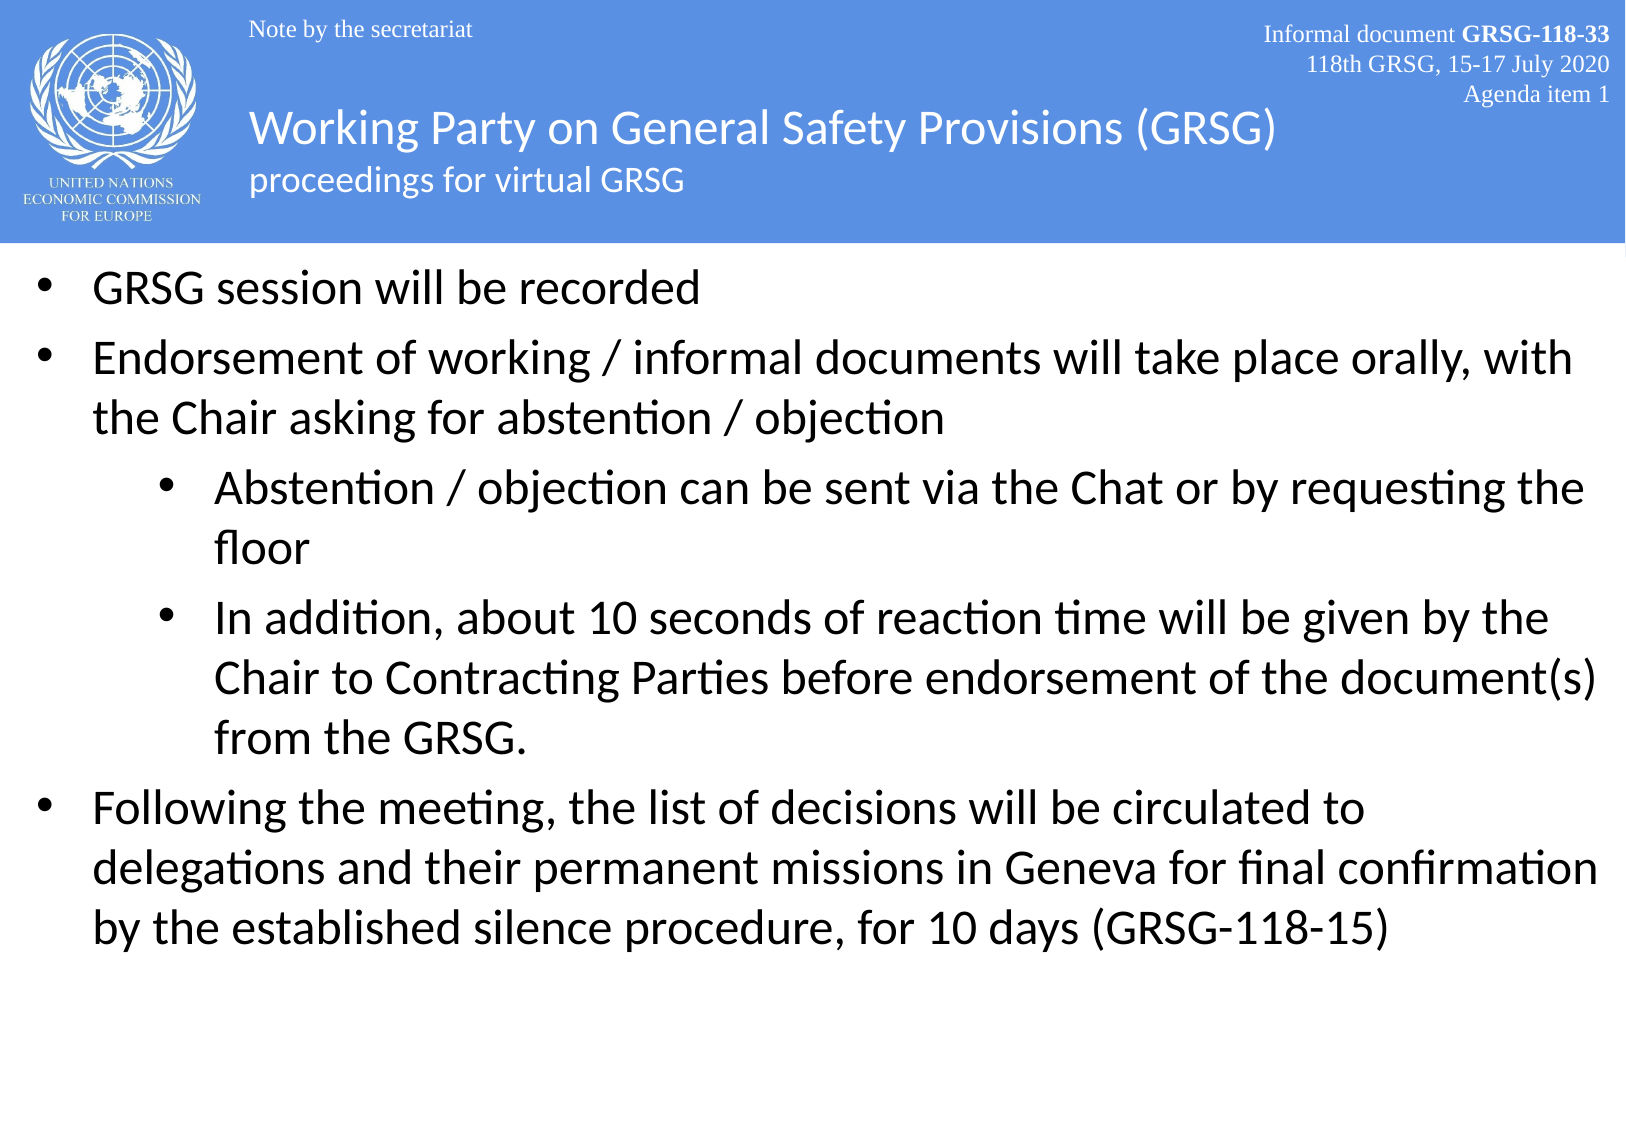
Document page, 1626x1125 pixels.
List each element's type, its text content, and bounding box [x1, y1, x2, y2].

text_box Note by the secretariat [233, 4, 697, 50]
title Working Party on General Safety Provisions (GRSG) proceedings for virtual GRSG [234, 48, 1593, 246]
list GRSG session will be recorded Endorsement of working / informal documents will take place orally, with the Chair asking for abstention / objection Abstention / objection can be sent via the Chat or by requesting the floor In addition, about 10 seconds of reaction time will be given by the Chair to Contracting Parties before endorsement of the document(s) from the GRSG. Following the meeting, the list of decisions will be circulated to delegations and their permanent missions in Geneva for final confirmation by the established silence procedure, for 10 days (GRSG-118-15) [21, 246, 1625, 1121]
picture [0, 0, 1626, 1125]
text_box Informal document GRSG-118-33 118th GRSG, 15-17 July 2020 Agenda item 1 [1073, 10, 1625, 115]
